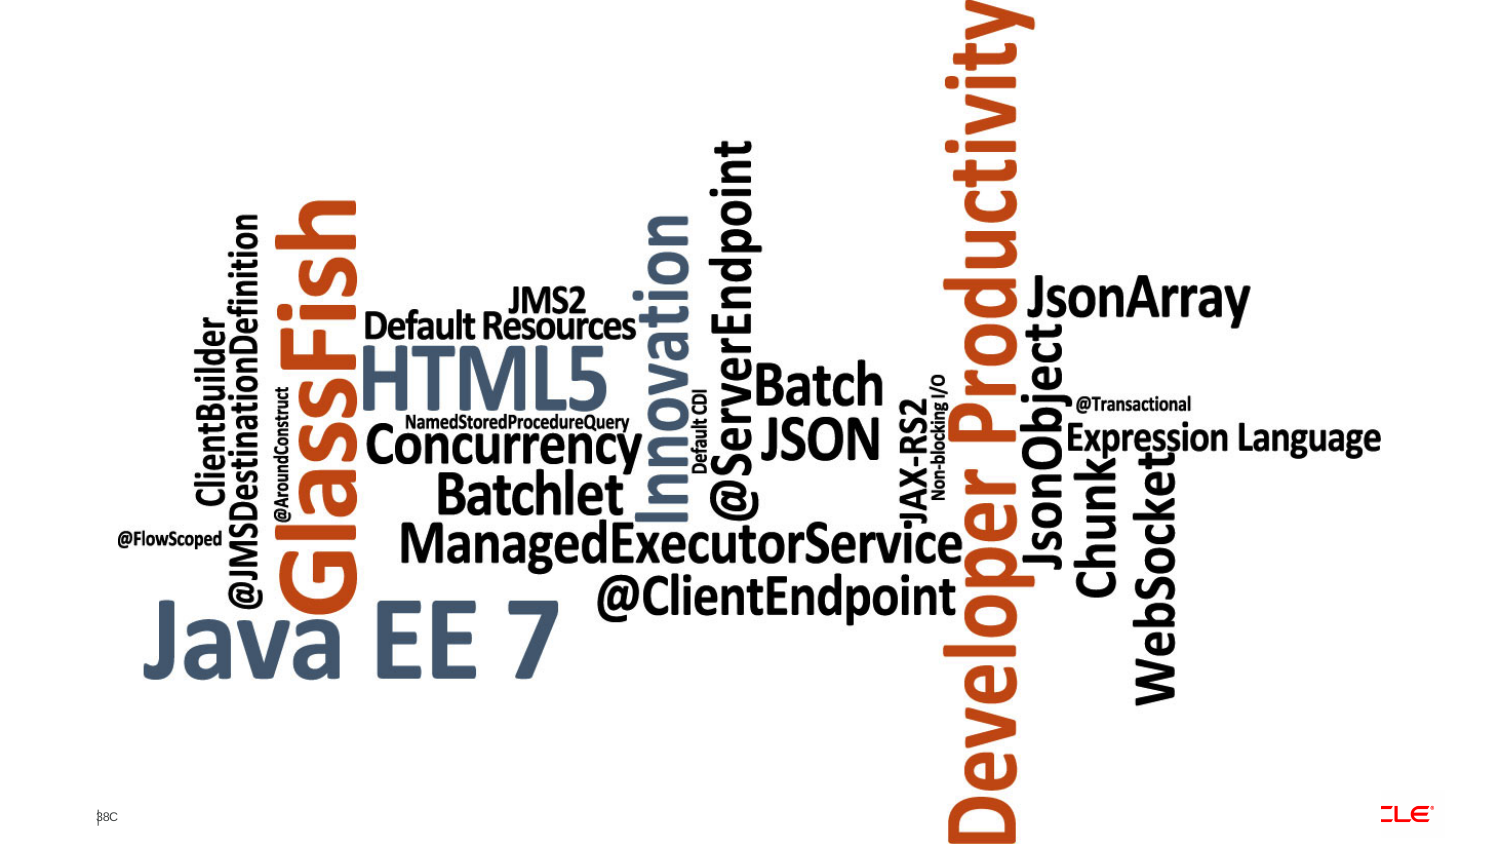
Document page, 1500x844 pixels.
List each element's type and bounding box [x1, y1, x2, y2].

picture [118, 0, 1445, 844]
